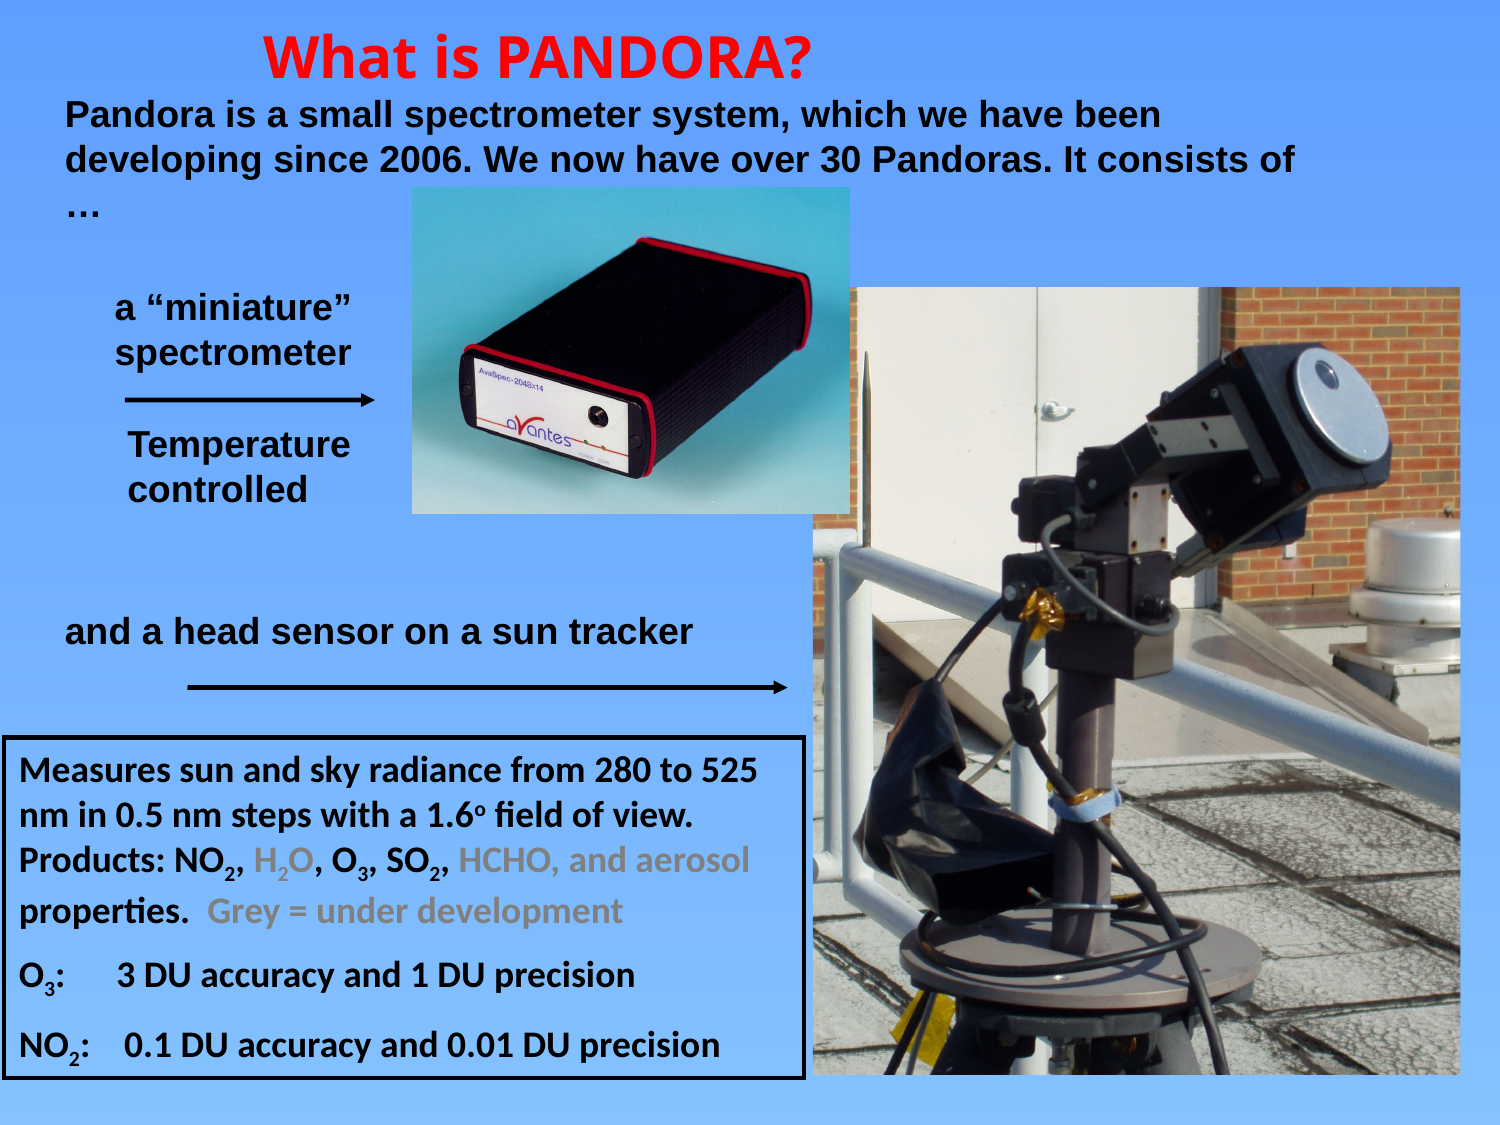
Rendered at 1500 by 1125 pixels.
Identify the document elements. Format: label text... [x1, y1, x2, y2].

text_box a “miniature” spectrometer [99, 275, 407, 388]
text_box [124, 393, 376, 407]
text_box Temperature controlled [112, 412, 425, 525]
text_box What is PANDORA? Pandora is a small spectrometer system, which we have been developing since 2006. We now have over 30 Pandoras. It consists of … [50, 12, 1350, 138]
text_box Measures sun and sky radiance from 280 to 525 nm in 0.5 nm steps with a 1.6o field of view. Products: NO2, H2O, O3, SO2, HCHO, and aerosol properties. Grey = under development O3: 3 DU accuracy and 1 DU precision NO2: 0.1 DU accuracy and 0.01 DU precision [4, 737, 805, 1079]
text_box and a head sensor on a sun tracker [49, 599, 713, 688]
picture [412, 187, 1461, 1076]
text_box [187, 681, 788, 694]
